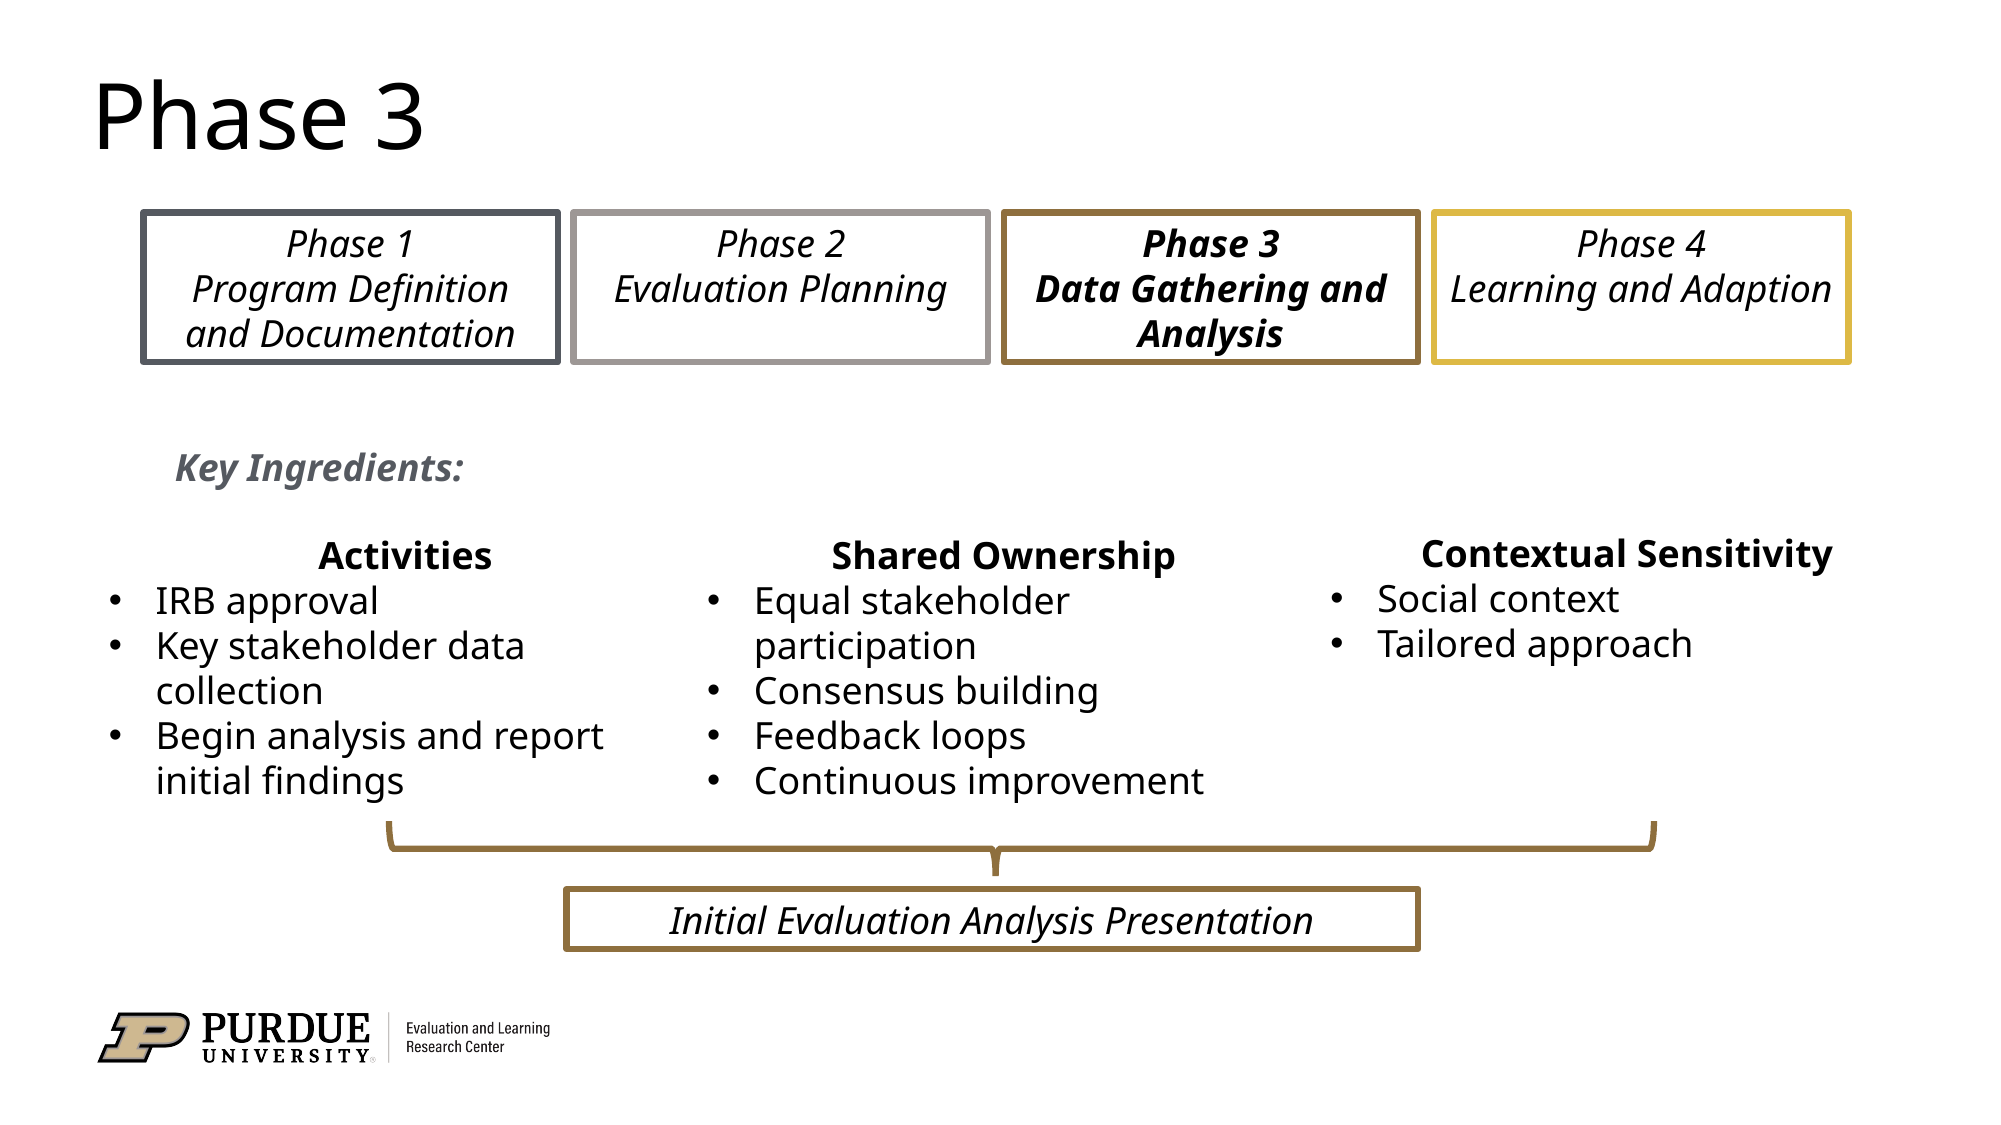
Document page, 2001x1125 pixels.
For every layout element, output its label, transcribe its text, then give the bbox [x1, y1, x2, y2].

text_box Phase 1 Program Definition and Documentation [143, 212, 558, 363]
text_box Phase 4 Learning and Adaption [1434, 212, 1849, 363]
text_box Initial Evaluation Analysis Presentation [566, 889, 1419, 949]
text_box [387, 821, 1656, 877]
text_box Contextual Sensitivity Social context Tailored approach [1315, 522, 1939, 672]
text_box Phase 2 Evaluation Planning [573, 212, 988, 363]
text_box Phase 3 Data Gathering and Analysis [1003, 212, 1419, 363]
picture [96, 1009, 615, 1067]
text_box Shared Ownership Equal stakeholder participation Consensus building Feedback loops Continuous improvement [692, 524, 1316, 810]
text_box Key Ingredients: [160, 436, 521, 497]
text_box Activities IRB approval Key stakeholder data collection Begin analysis and report initial findings [93, 524, 692, 810]
text_box Phase 3 [76, 63, 1905, 160]
